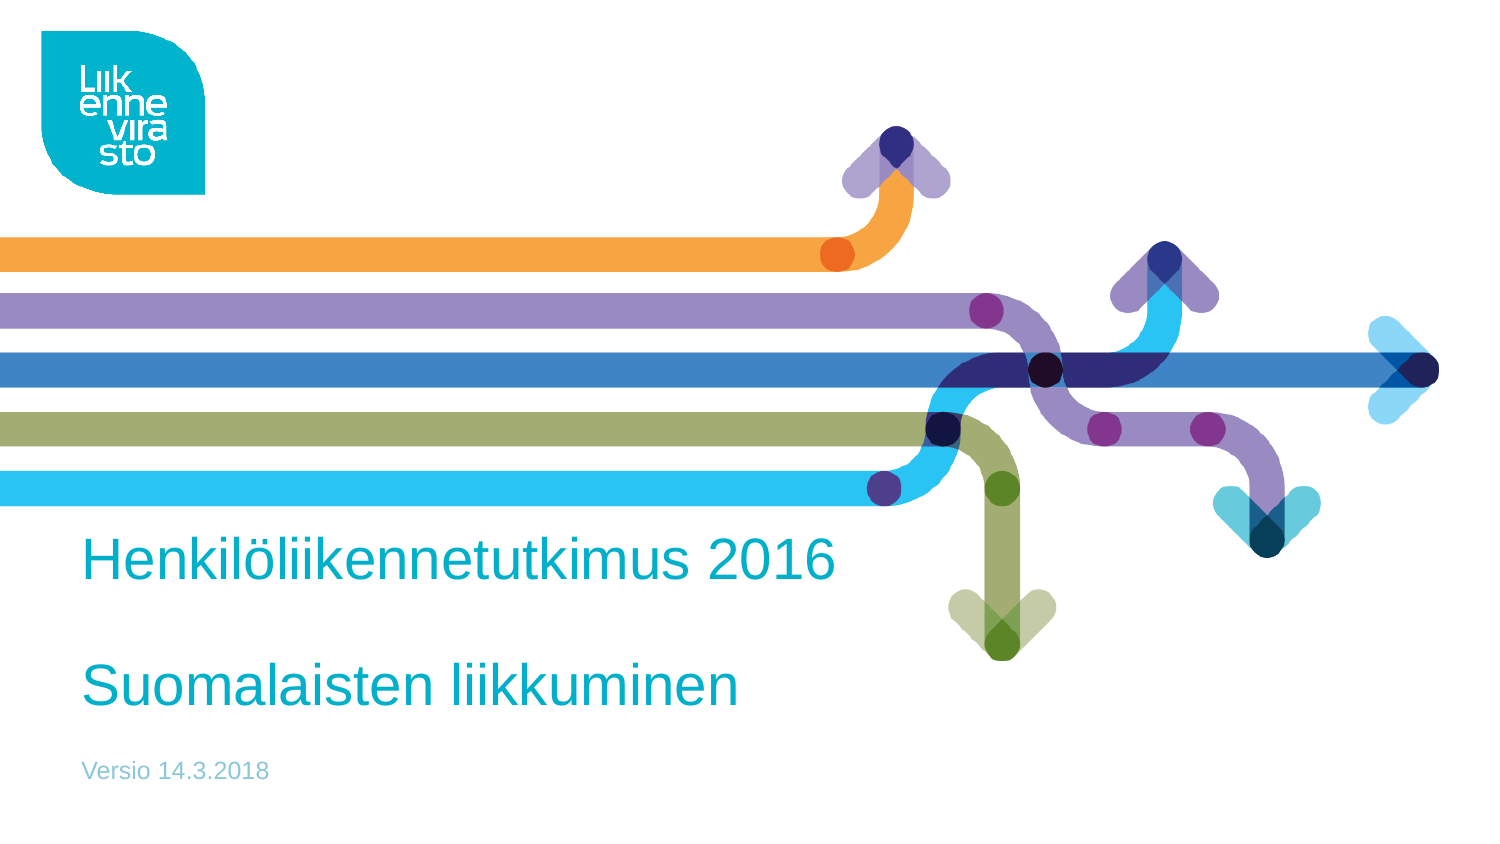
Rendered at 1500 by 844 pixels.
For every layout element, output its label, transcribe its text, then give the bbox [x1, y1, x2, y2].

picture [0, 20, 1439, 661]
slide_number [66, 748, 404, 794]
title Henkilöliikennetutkimus 2016 Suomalaisten liikkuminen [66, 605, 890, 726]
